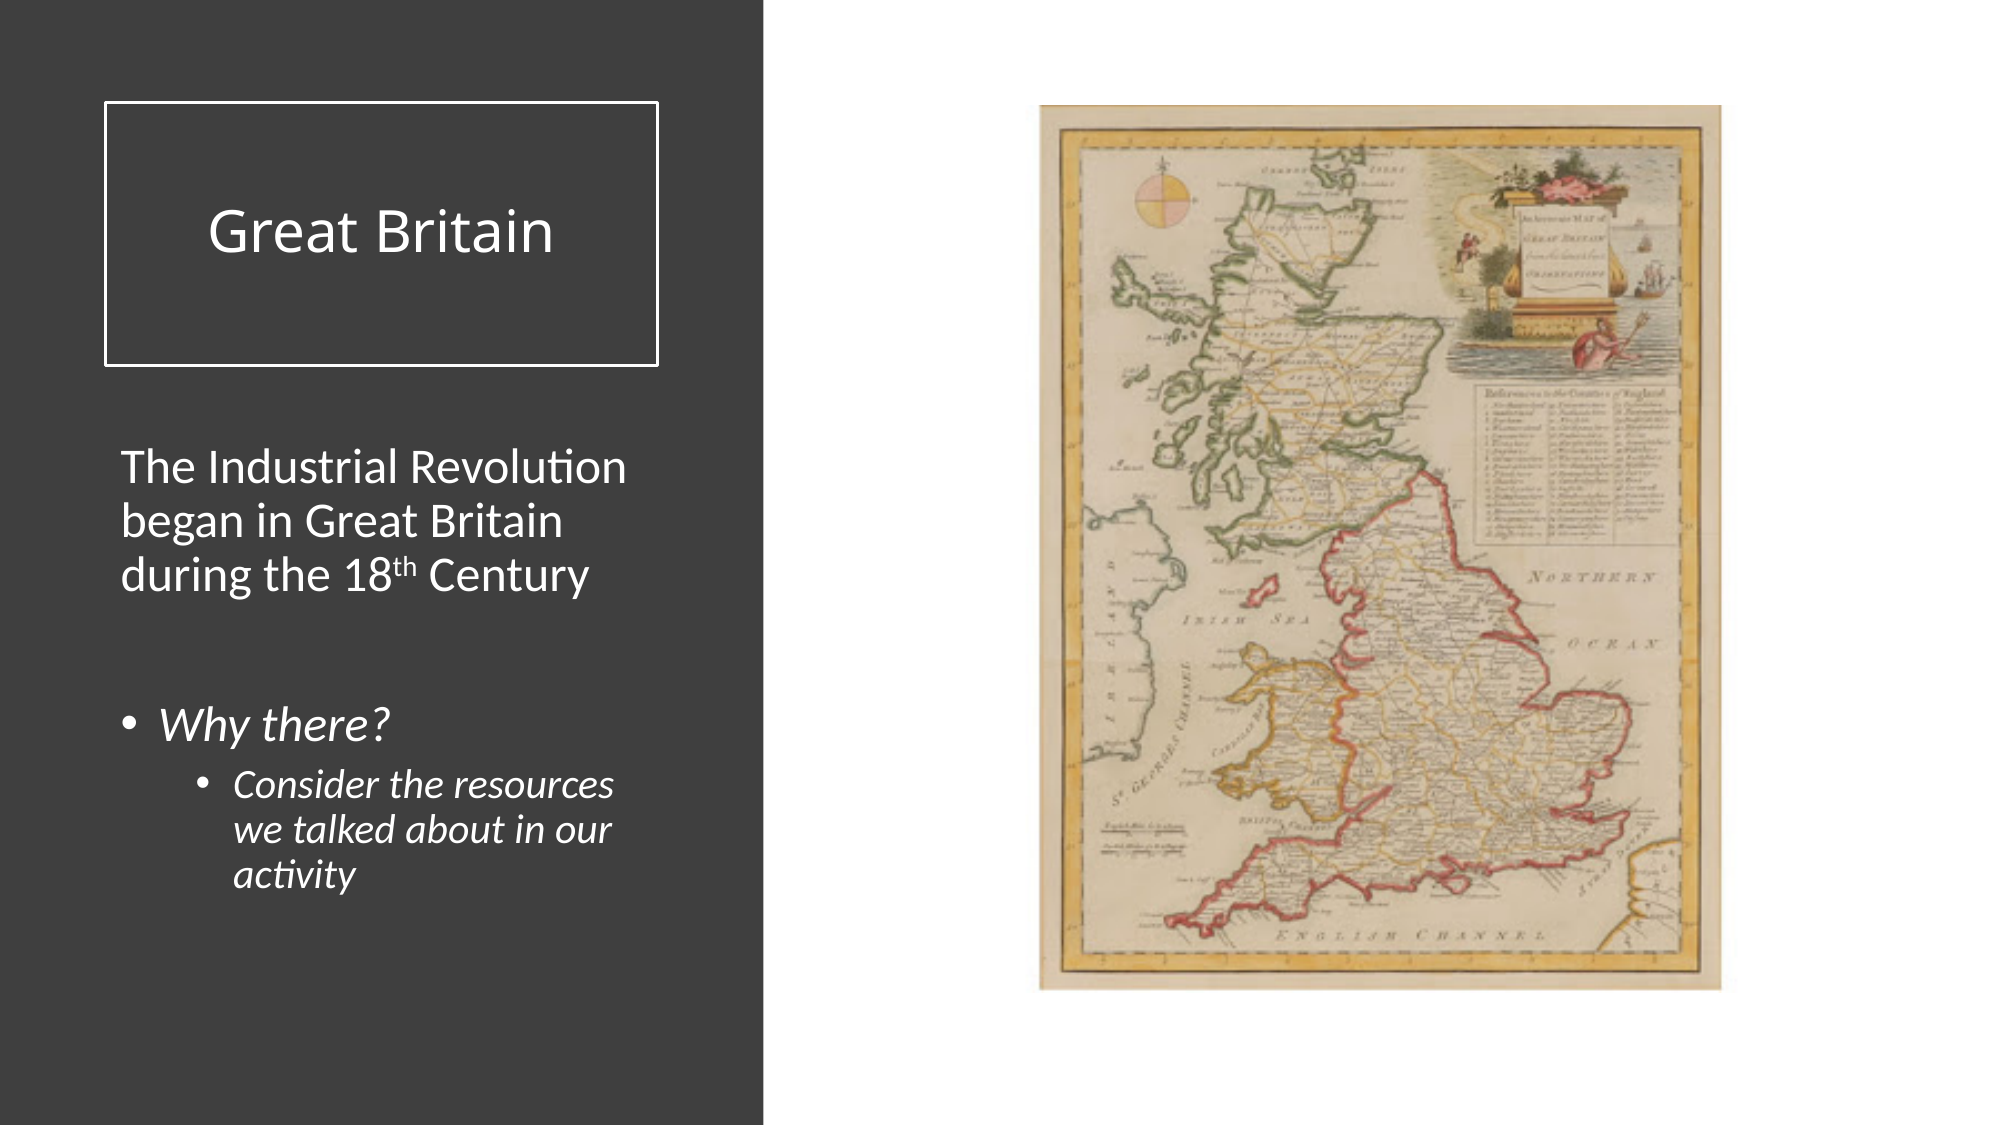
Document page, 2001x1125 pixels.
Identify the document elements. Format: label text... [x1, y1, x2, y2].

picture [991, 105, 1773, 993]
title Great Britain [105, 102, 658, 366]
list The Industrial Revolution began in Great Britain during the 18th Century Why there? Consider the resources we talked about in our activity [105, 432, 658, 994]
text_box [0, 0, 764, 1125]
